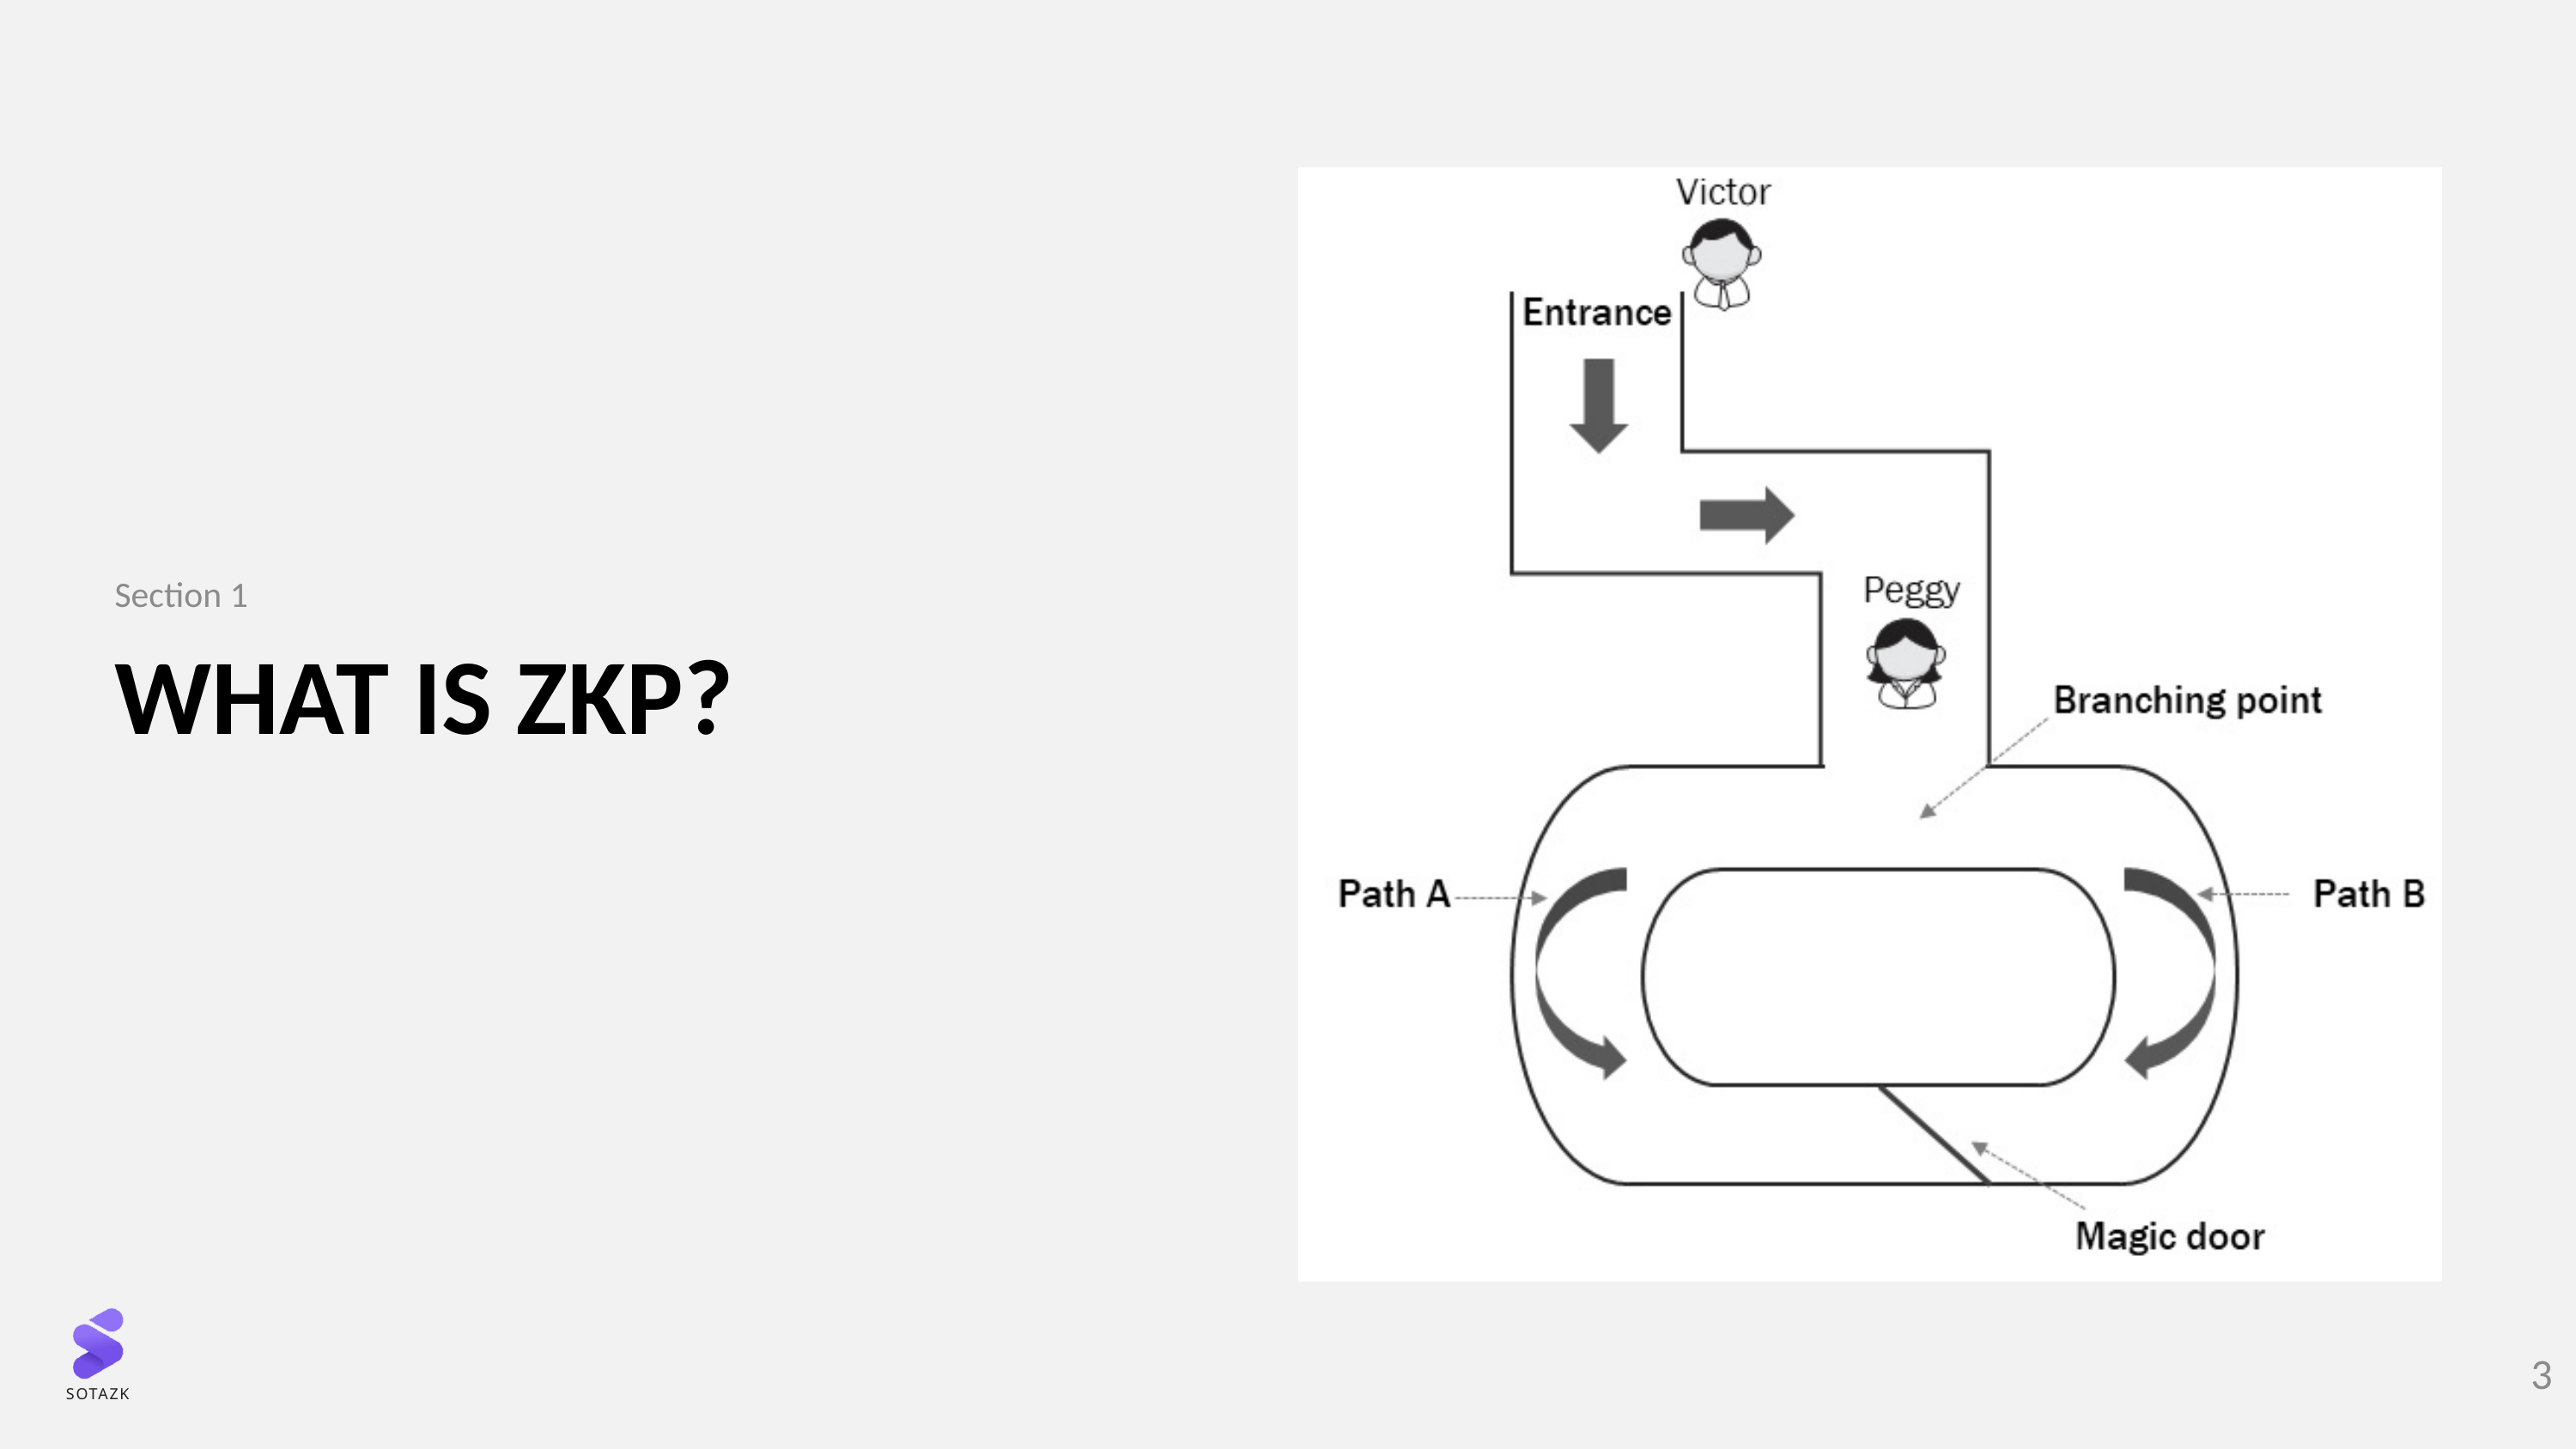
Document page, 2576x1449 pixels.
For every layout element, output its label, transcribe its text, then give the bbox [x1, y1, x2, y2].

list Section 1 [101, 409, 1197, 621]
picture [58, 1303, 138, 1384]
picture [1298, 167, 2442, 1282]
slide_number 3 [2264, 1346, 2566, 1398]
title What is ZKP? [101, 620, 1213, 961]
